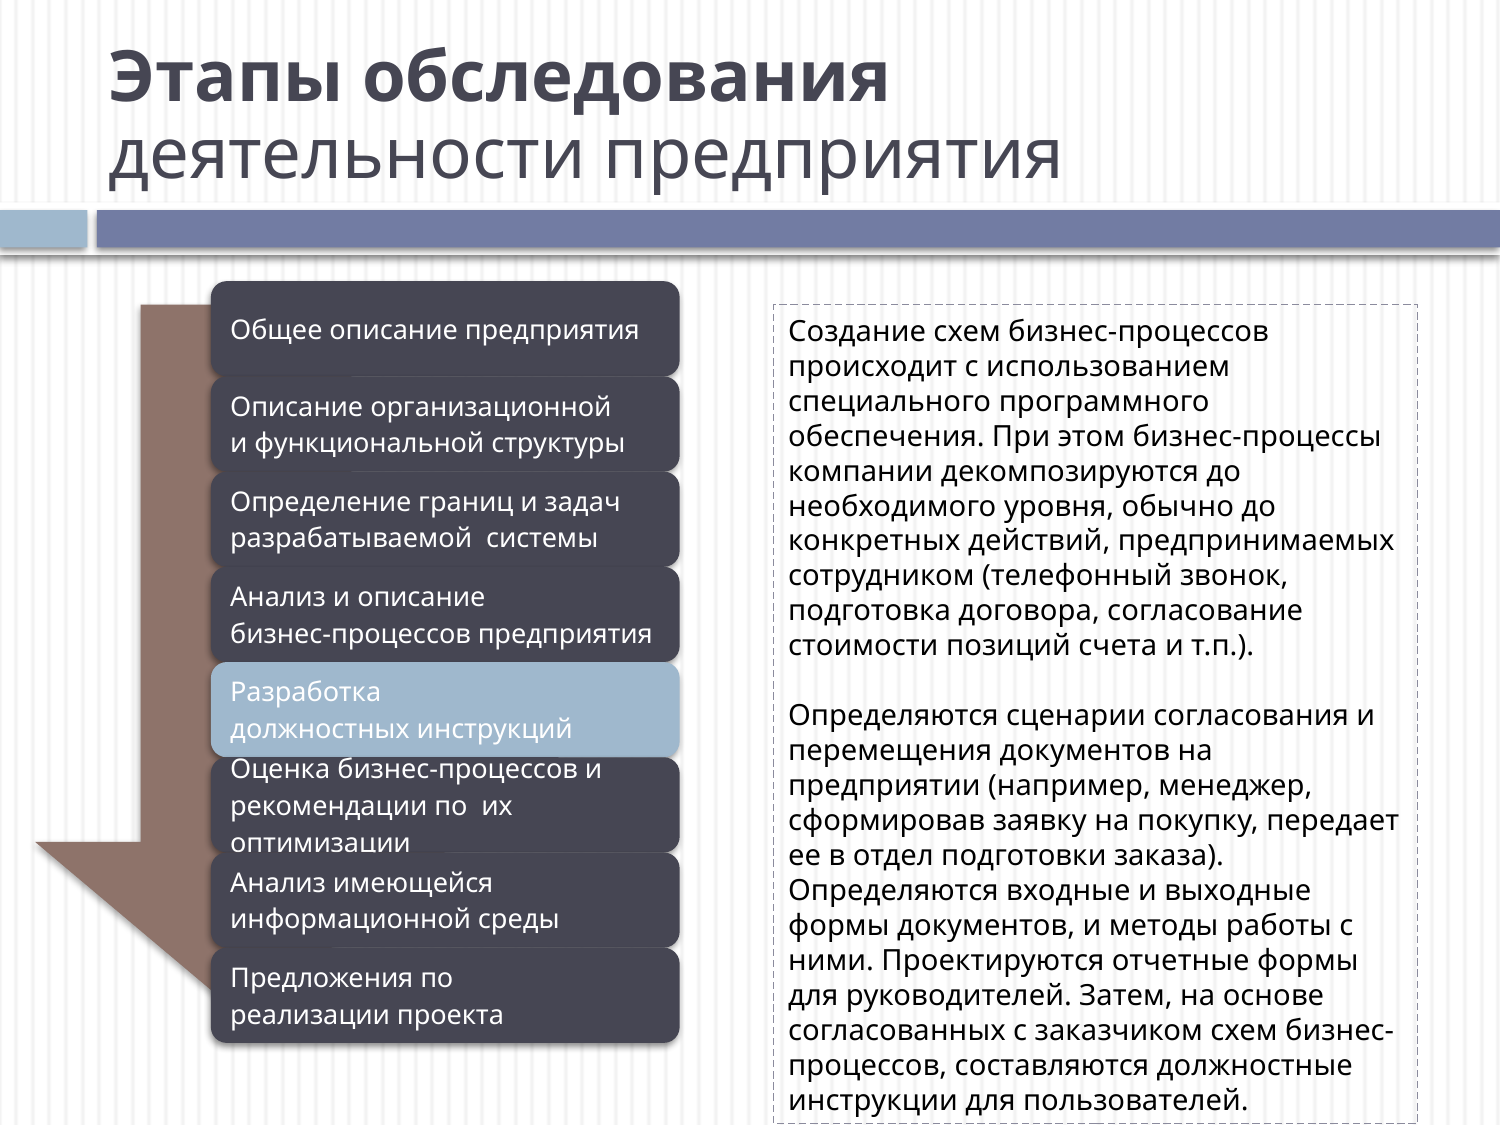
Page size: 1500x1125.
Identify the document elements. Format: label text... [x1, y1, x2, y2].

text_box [210, 280, 680, 1044]
text_box Создание схем бизнес-процессов происходит с использованием специального программного обеспечения. При этом бизнес-процессы компании декомпозируются до необходимого уровня, обычно до конкретных действий, предпринимаемых сотрудником (телефонный звонок, подготовка договора, согласование стоимости позиций счета и т.п.). Определяются сценарии согласования и перемещения документов на предприятии (например, менеджер, сформировав заявку на покупку, передает ее в отдел подготовки заказа). Определяются входные и выходные формы документов, и методы работы с ними. Проектируются отчетные формы для руководителей. Затем, на основе согласованных с заказчиком схем бизнес-процессов, составляются должностные инструкции для пользователей. [773, 304, 1418, 1124]
title Этапы обследования деятельности предприятия [93, 35, 1444, 200]
text_box [35, 304, 204, 985]
